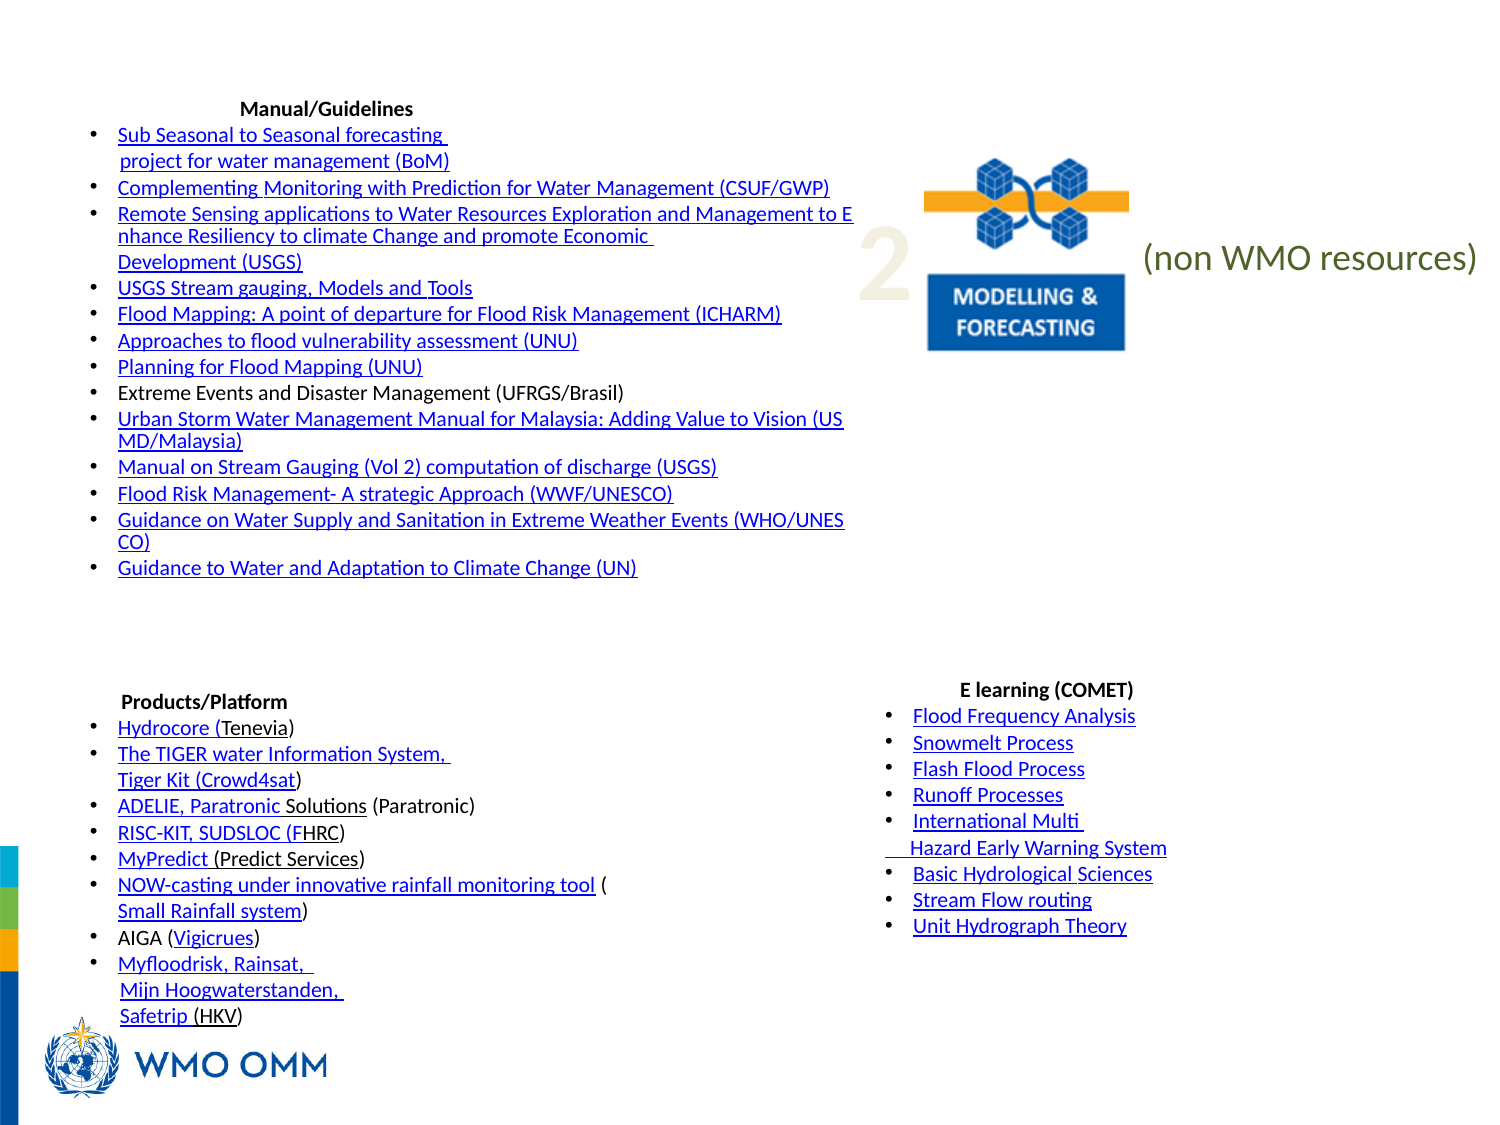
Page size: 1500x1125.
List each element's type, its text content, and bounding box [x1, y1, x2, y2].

text_box Products/Platform [106, 679, 304, 721]
text_box E learning (COMET) Flood Frequency Analysis Snowmelt Process Flash Flood Process Runoff Processes International Multi Hazard Early Warning System Basic Hydrological Sciences Stream Flow routing Unit Hydrograph Theory [870, 668, 1374, 946]
picture [923, 158, 1130, 355]
text_box (non WMO resources) [1135, 225, 1494, 286]
picture [0, 845, 327, 1125]
text_box 2 [841, 180, 918, 331]
text_box Manual/Guidelines Sub Seasonal to Seasonal forecasting project for water management (BoM) Complementing Monitoring with Prediction for Water Management (CSUF/GWP) Remote Sensing applications to Water Resources Exploration and Management to Enhance Resiliency to climate Change and promote Economic Development (USGS) USGS Stream gauging, Models and Tools Flood Mapping: A point of departure for Flood Risk Management (ICHARM) Approaches to flood vulnerability assessment (UNU) Planning for Flood Mapping (UNU) Extreme Events and Disaster Management (UFRGS/Brasil) Urban Storm Water Management Manual for Malaysia: Adding Value to Vision (USMD/Malaysia) Manual on Stream Gauging (Vol 2) computation of discharge (USGS) Flood Risk Management- A strategic Approach (WWF/UNESCO) Guidance on Water Supply and Sanitation in Extreme Weather Events (WHO/UNESCO) Guidance to Water and Adaptation to Climate Change (UN) [75, 87, 871, 627]
text_box Hydrocore (Tenevia) The TIGER water Information System, Tiger Kit (Crowd4sat) ADELIE, Paratronic Solutions (Paratronic) RISC-KIT, SUDSLOC (FHRC) MyPredict (Predict Services) NOW-casting under innovative rainfall monitoring tool (Small Rainfall system) AIGA (Vigicrues) Myfloodrisk, Rainsat, Mijn Hoogwaterstanden, Safetrip (HKV) [75, 679, 631, 1062]
